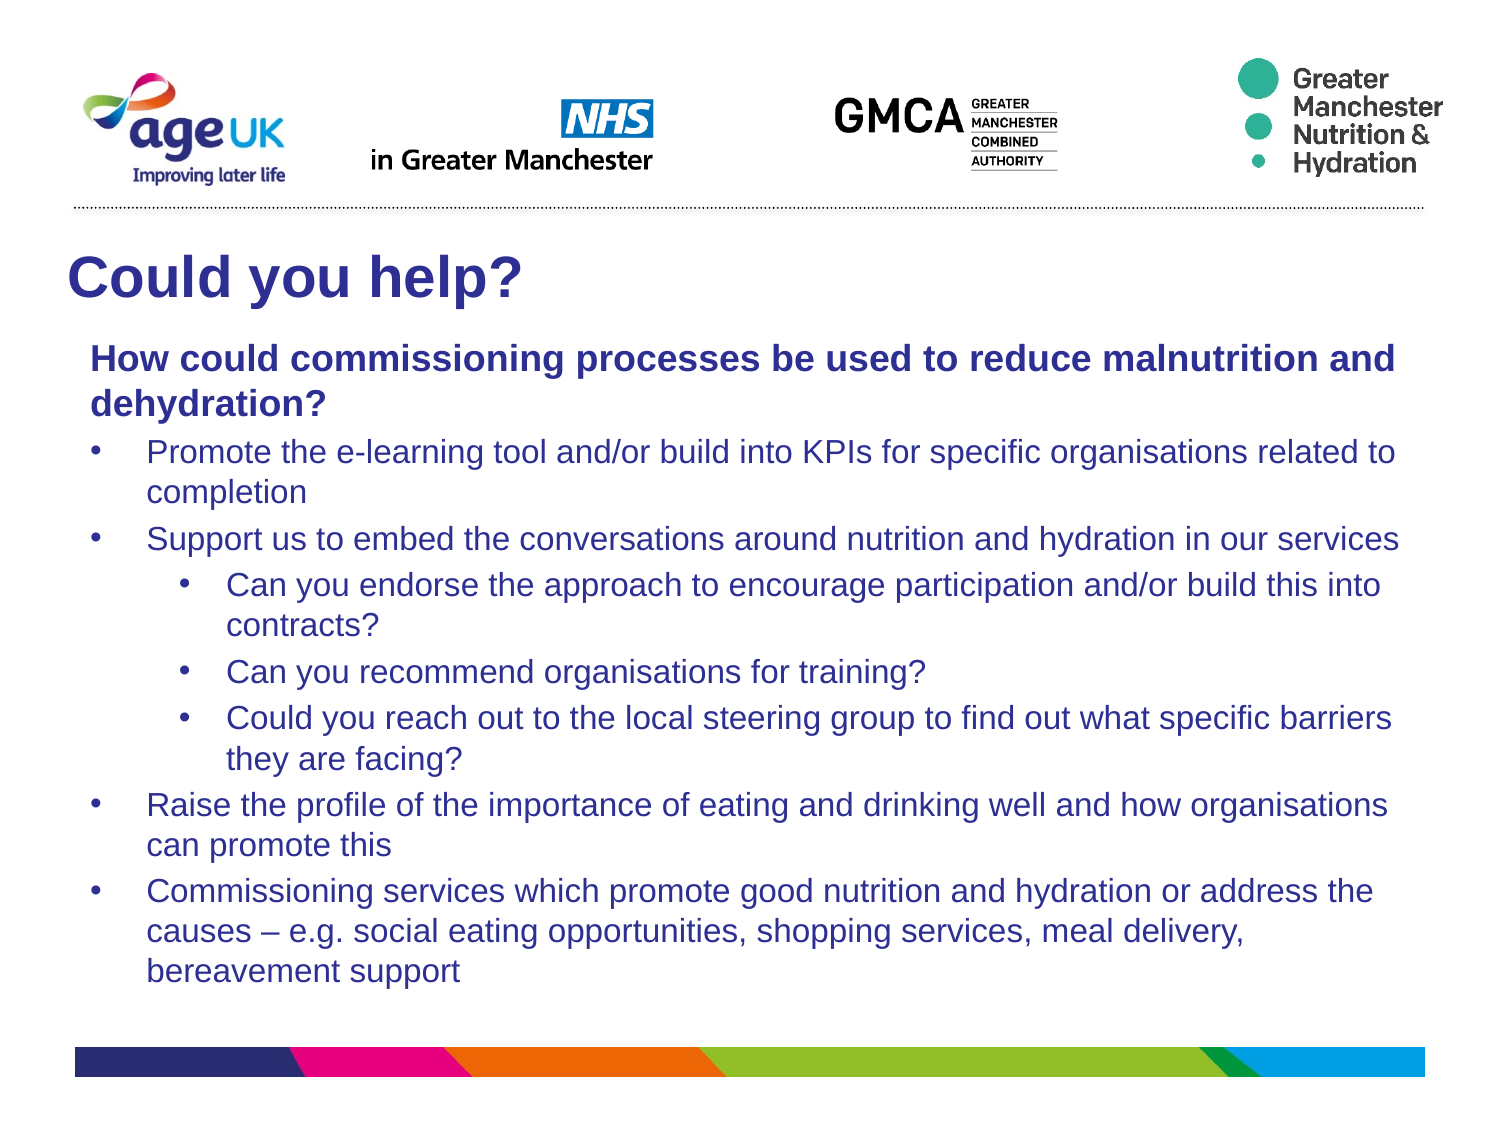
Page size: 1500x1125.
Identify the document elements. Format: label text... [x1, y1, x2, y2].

list How could commissioning processes be used to reduce malnutrition and dehydration? Promote the e-learning tool and/or build into KPIs for specific organisations related to completion Support us to embed the conversations around nutrition and hydration in our services Can you endorse the approach to encourage participation and/or build this into contracts? Can you recommend organisations for training? Could you reach out to the local steering group to find out what specific barriers they are facing? Raise the profile of the importance of eating and drinking well and how organisations can promote this Commissioning services which promote good nutrition and hydration or address the causes – e.g. social eating opportunities, shopping services, meal delivery, bereavement support [75, 326, 1436, 1035]
title Could you help? [53, 231, 1317, 344]
picture [806, 58, 1130, 196]
picture [75, 1047, 1261, 1077]
picture [83, 73, 285, 186]
picture [1238, 58, 1443, 177]
picture [336, 58, 694, 186]
